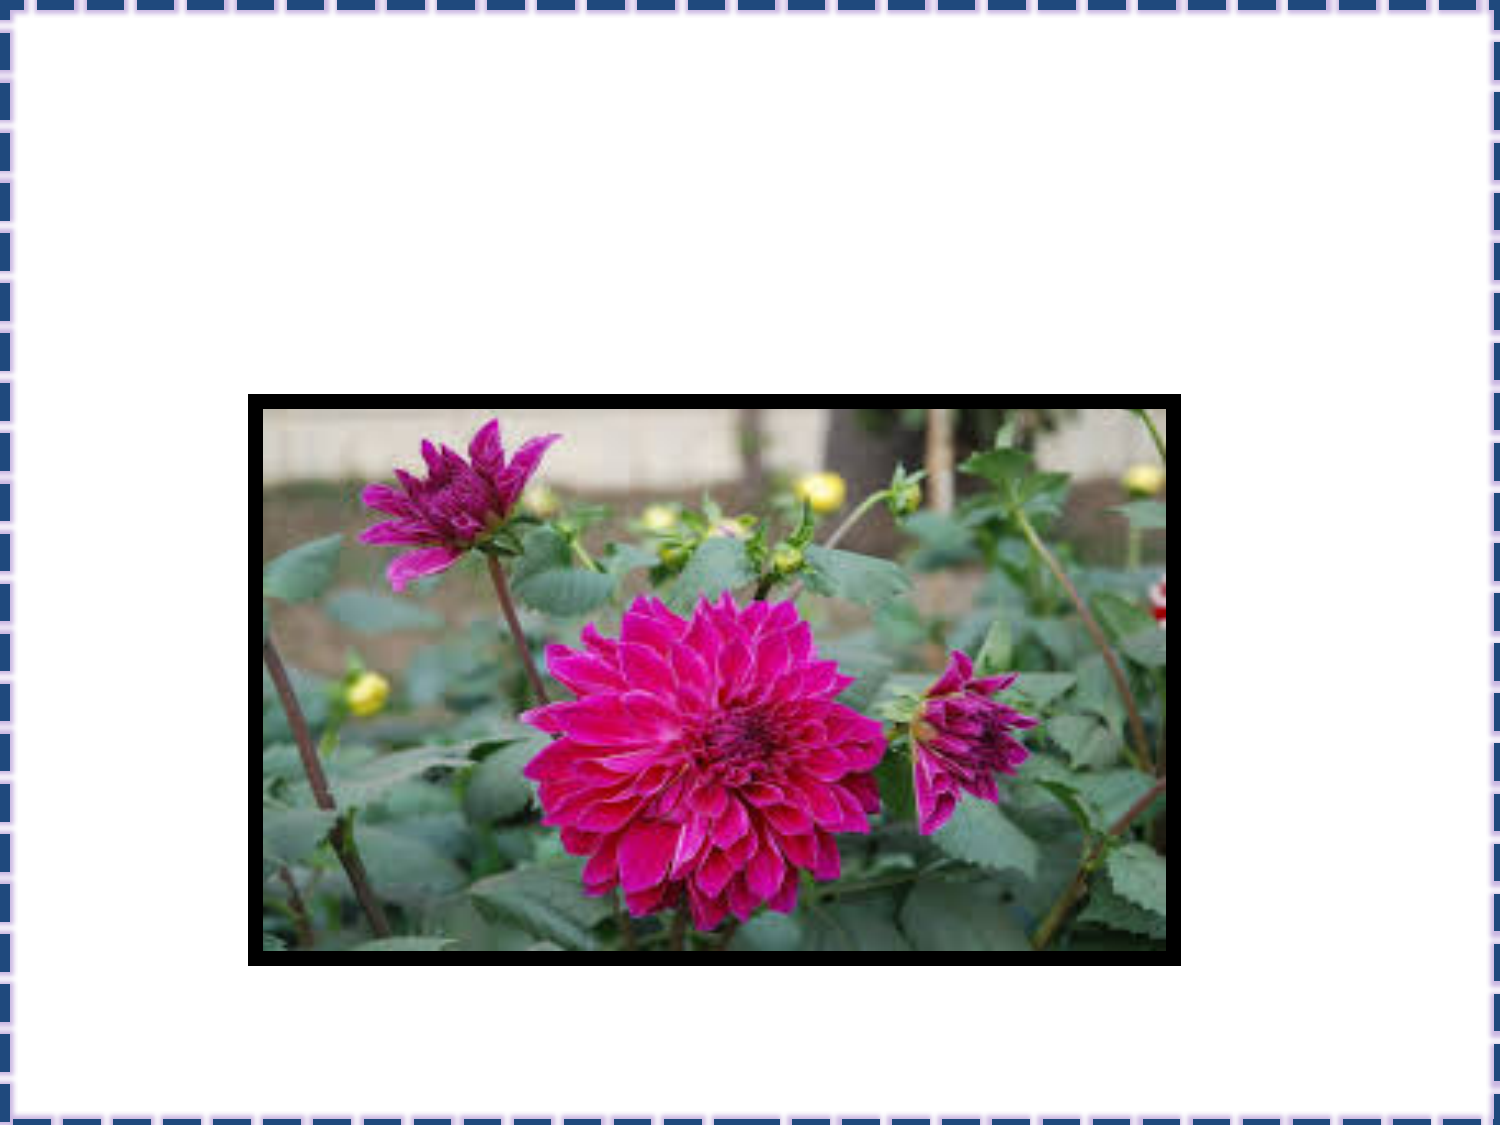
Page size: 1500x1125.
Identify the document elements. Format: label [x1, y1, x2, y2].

picture [262, 408, 1167, 952]
text_box [3, 3, 1500, 1125]
